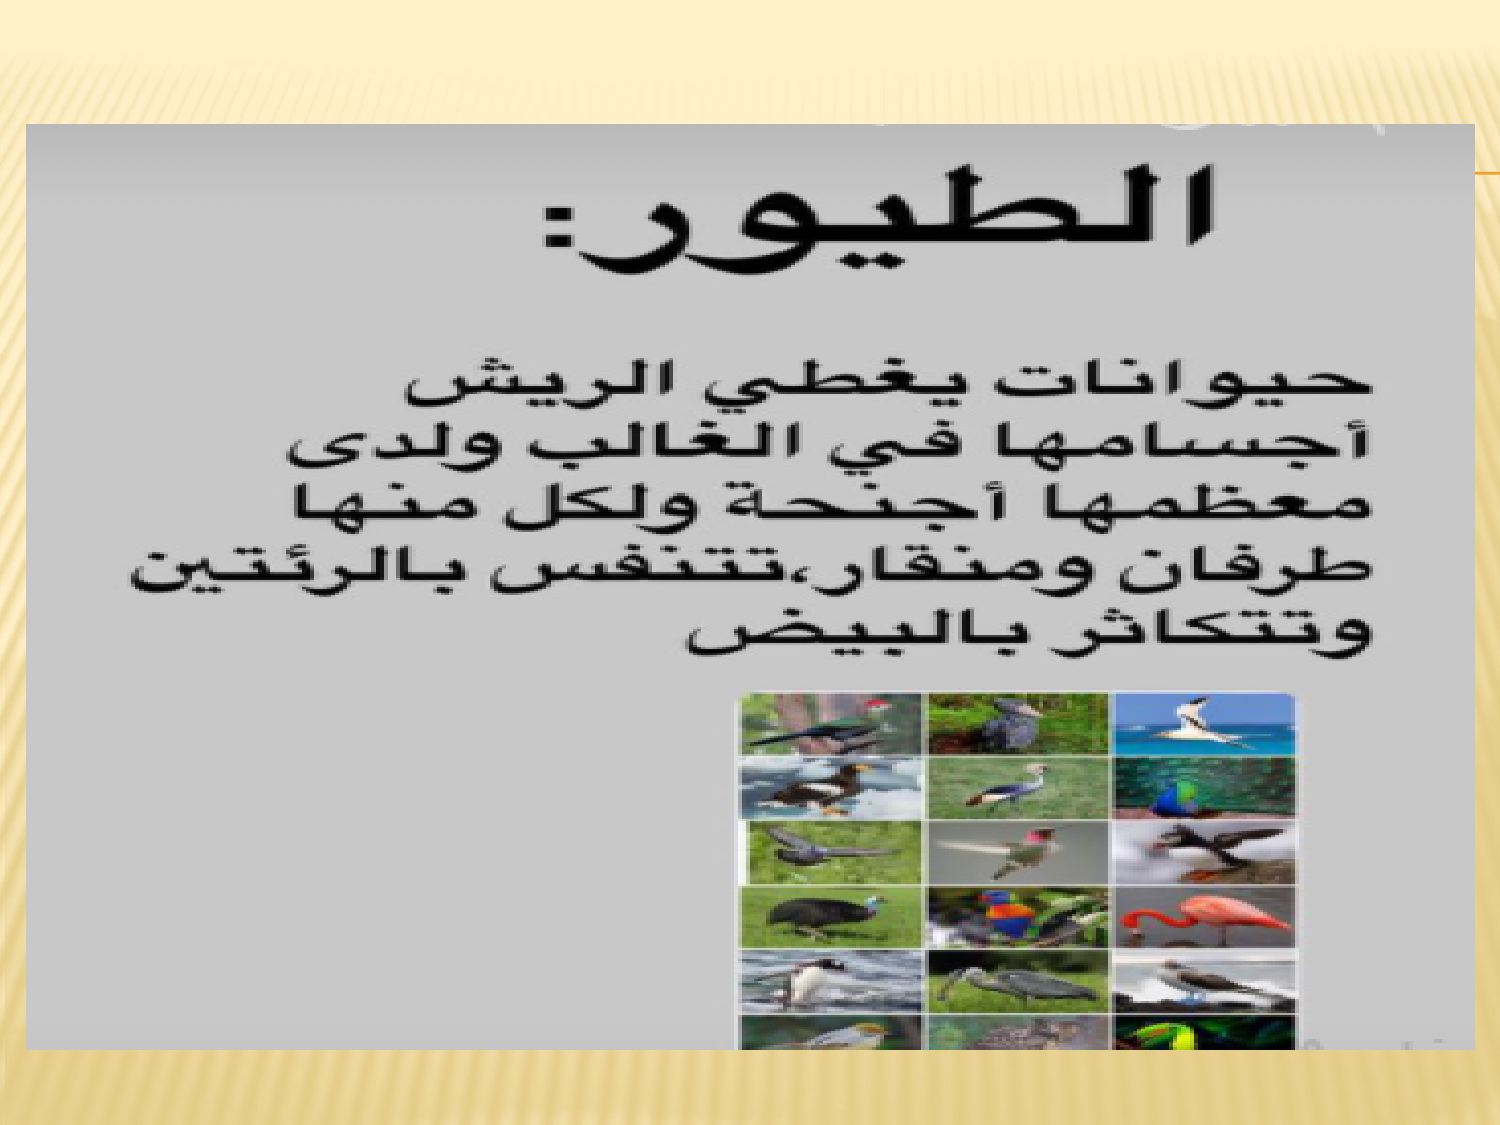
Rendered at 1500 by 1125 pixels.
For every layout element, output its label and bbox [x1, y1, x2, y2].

list [26, 124, 1476, 1051]
